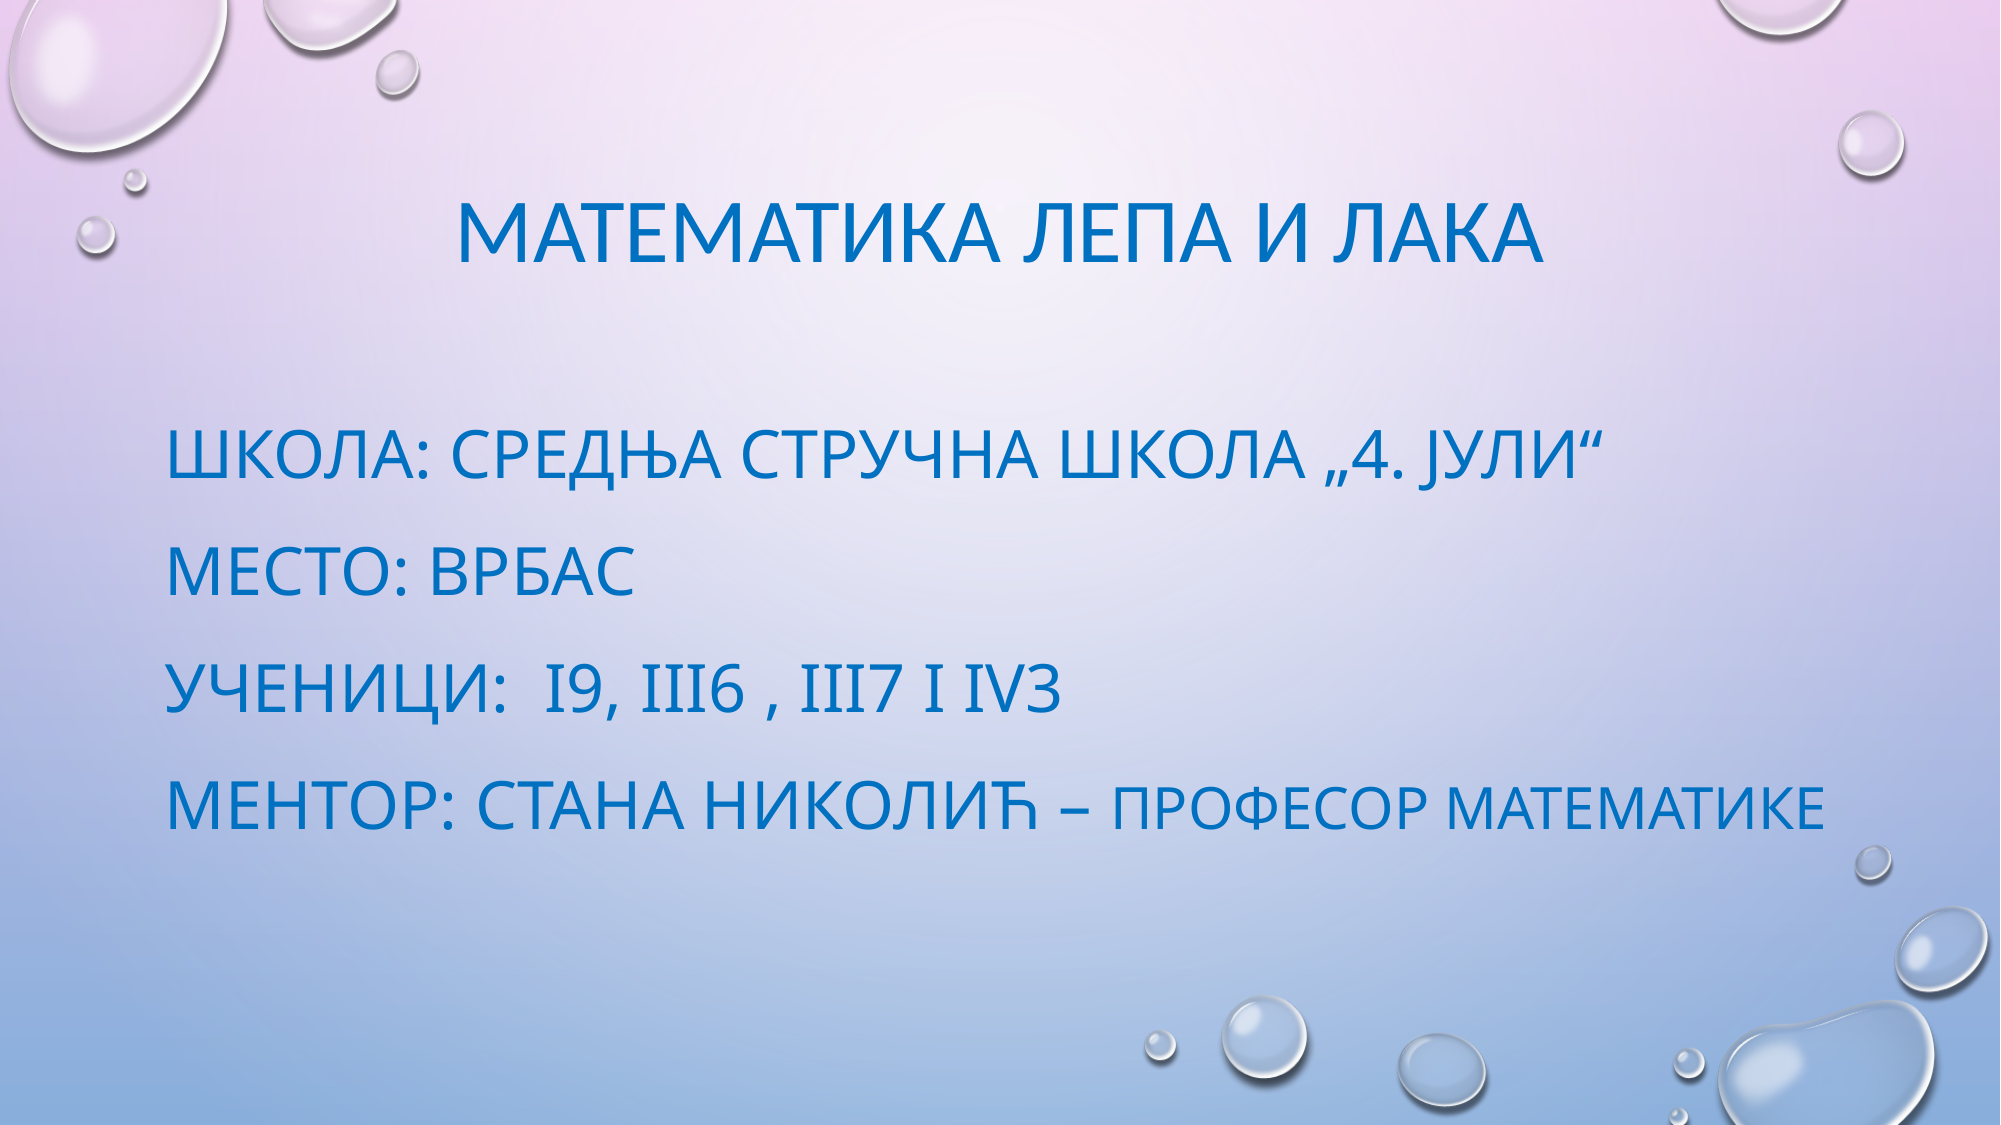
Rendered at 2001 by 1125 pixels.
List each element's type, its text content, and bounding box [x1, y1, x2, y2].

list Школа: Средња стручна школа „4. јули“ Место: Врбас ученици: I9, III6 , III7 I IV3 Ментор: Стана Николић – професор математике [149, 388, 1850, 950]
title Математика лепа и лака [149, 101, 1851, 364]
picture [0, 0, 2000, 1125]
